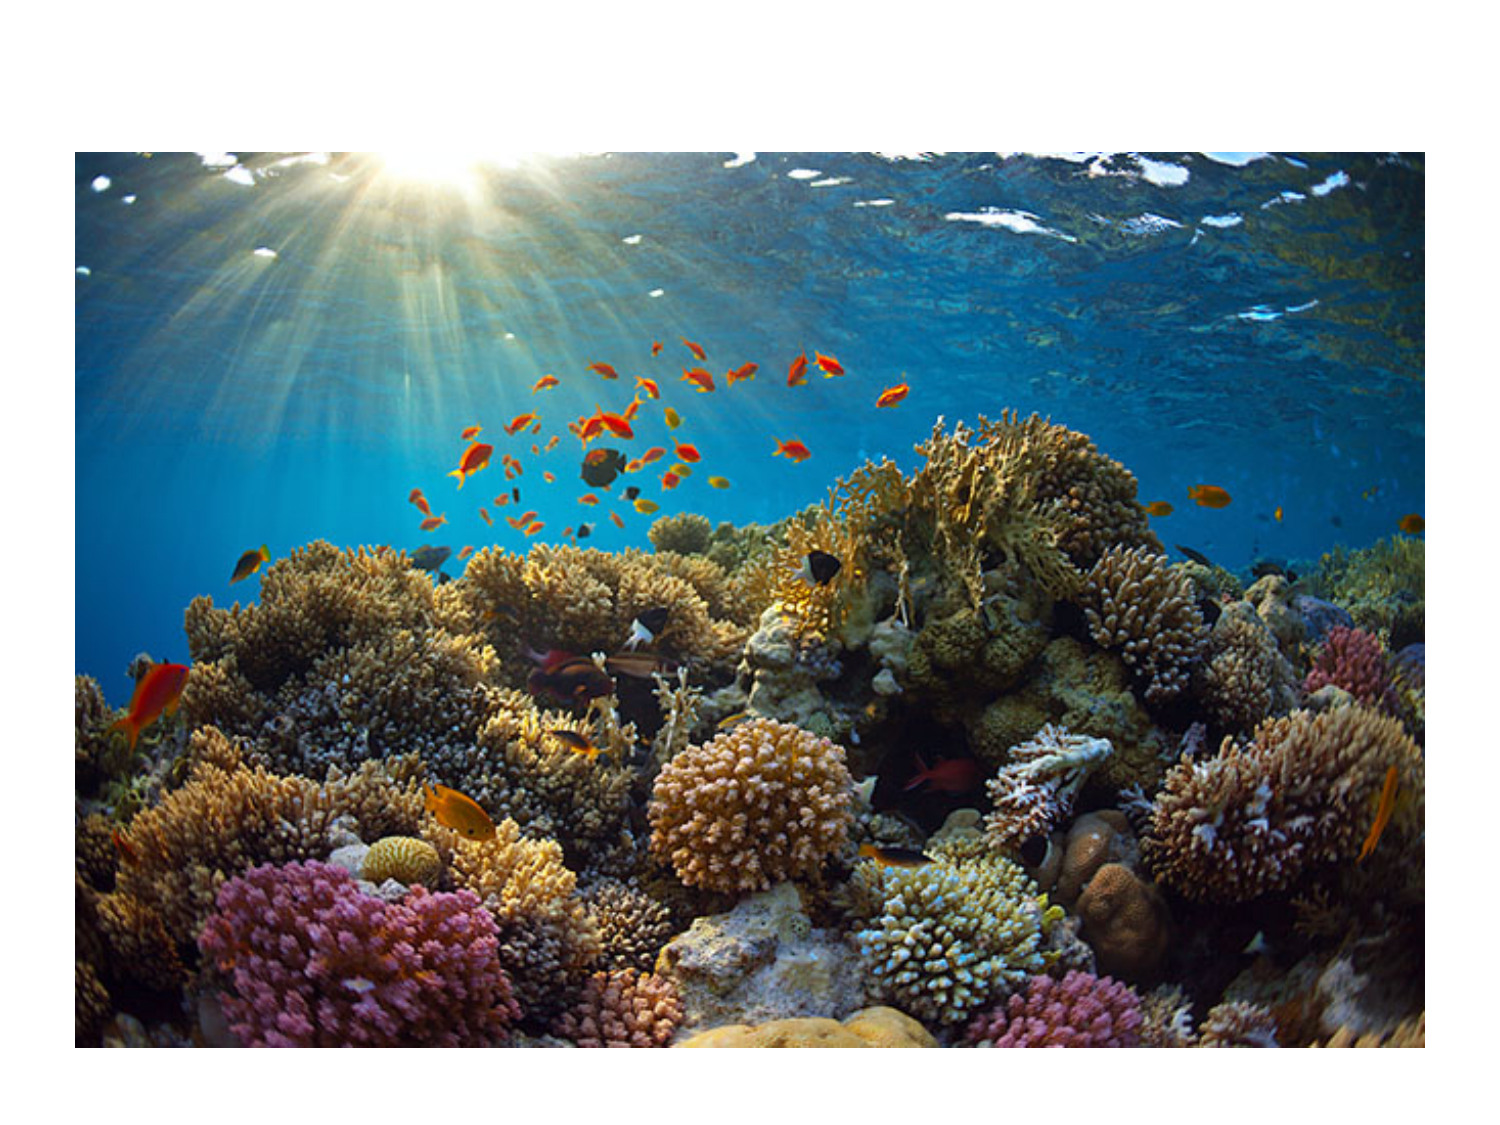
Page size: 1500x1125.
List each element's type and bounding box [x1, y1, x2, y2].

list [74, 151, 1426, 1049]
